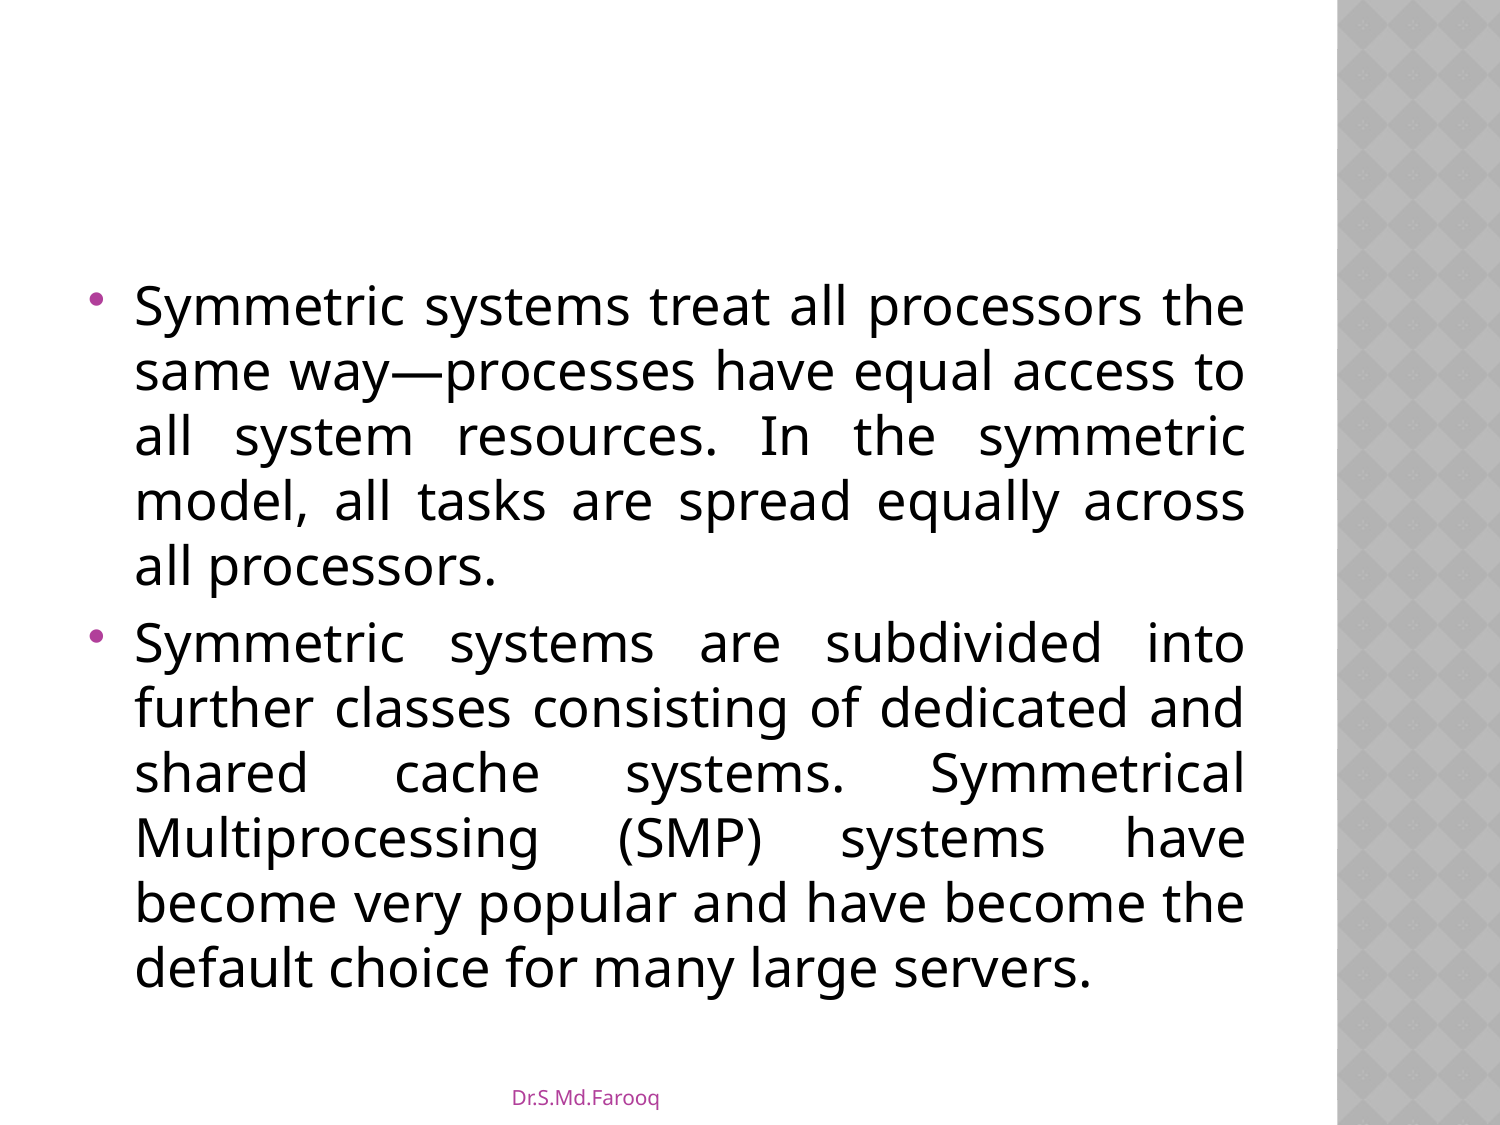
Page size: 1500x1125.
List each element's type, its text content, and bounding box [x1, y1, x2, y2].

footer Dr.S.Md.Farooq [75, 1075, 675, 1114]
list Symmetric systems treat all processors the same way—processes have equal access to all system resources. In the symmetric model, all tasks are spread equally across all processors. Symmetric systems are subdivided into further classes consisting of dedicated and shared cache systems. Symmetrical Multiprocessing (SMP) systems have become very popular and have become the default choice for many large servers. [75, 264, 1263, 1059]
